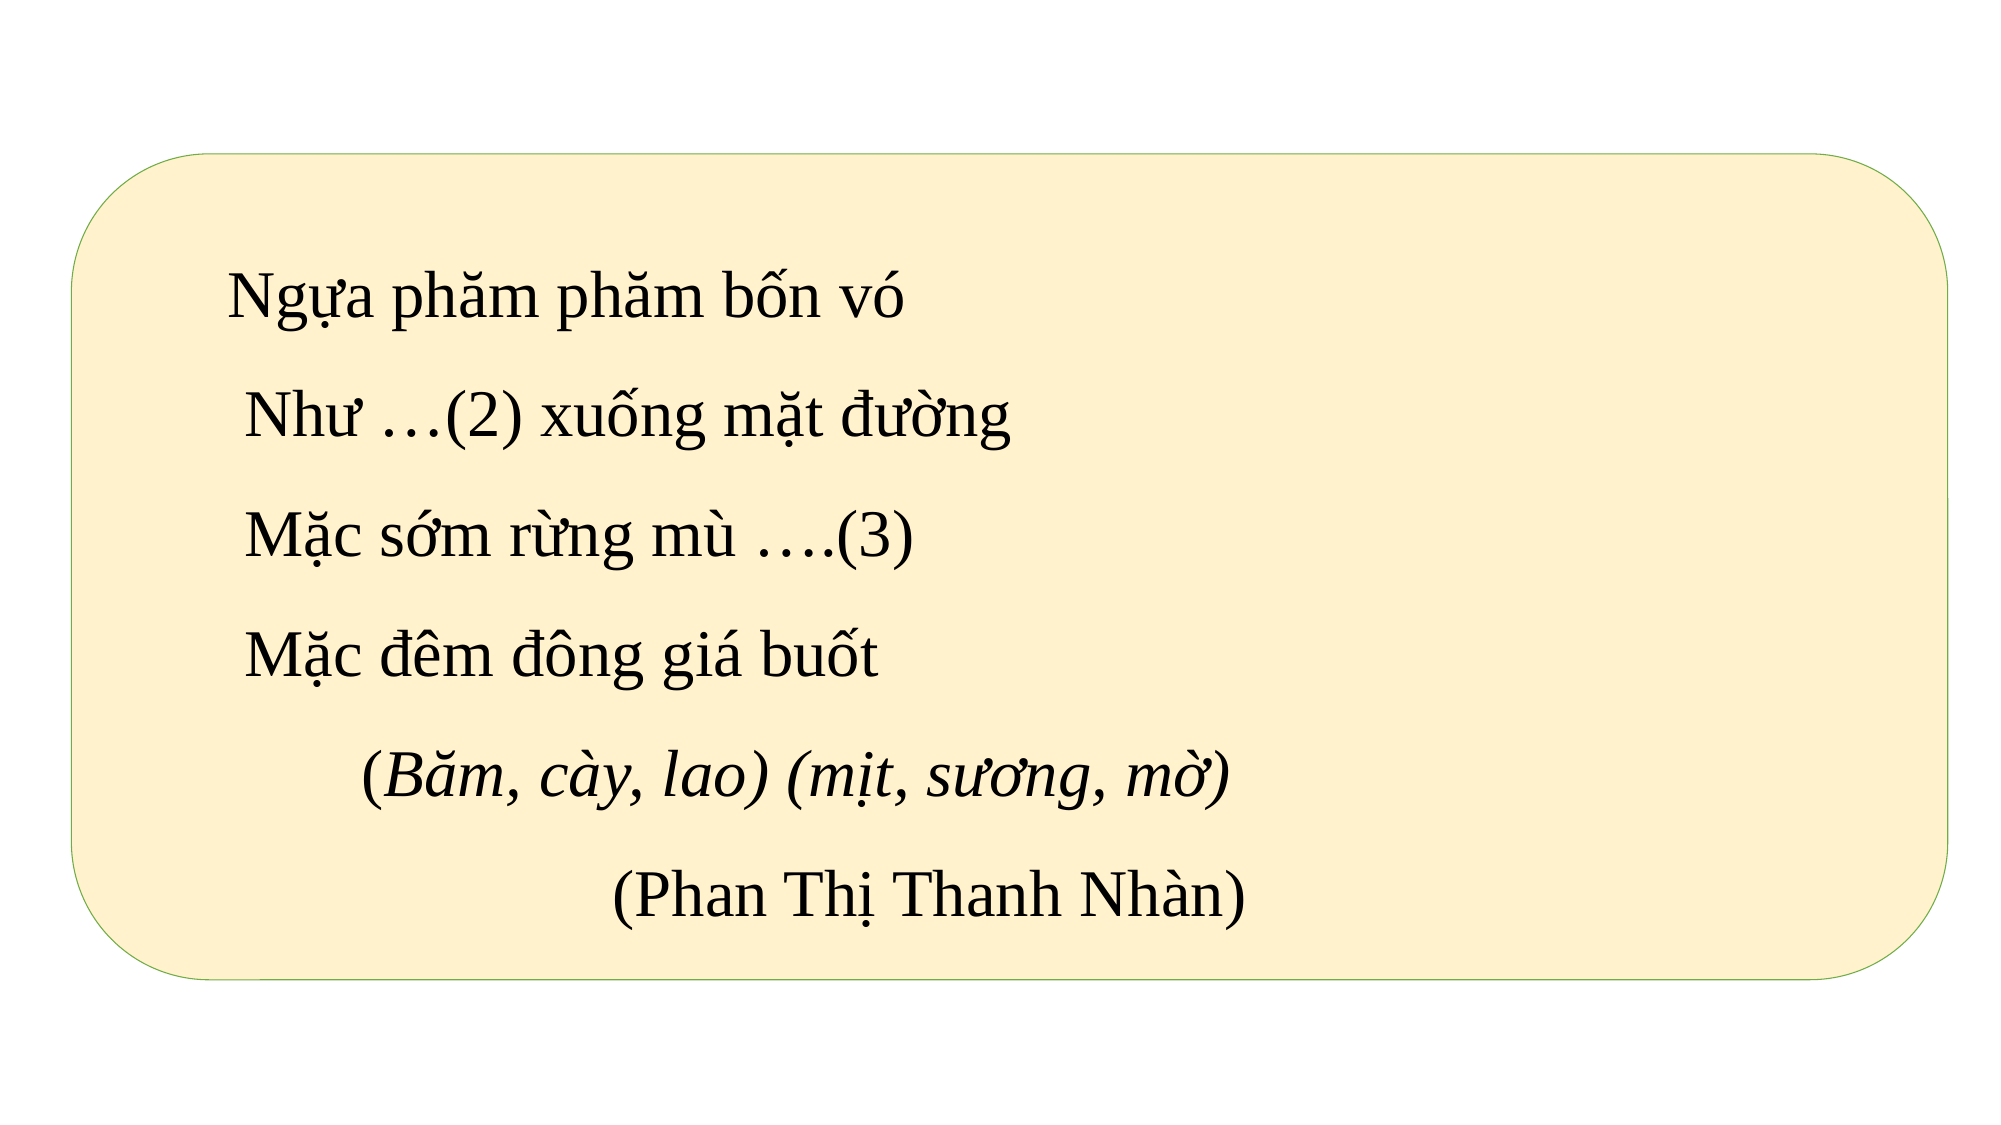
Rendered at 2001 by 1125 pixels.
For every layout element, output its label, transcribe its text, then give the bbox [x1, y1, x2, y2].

text_box Ngựa phăm phăm bốn vó Như …(2) xuống mặt đường Mặc sớm rừng mù ….(3) Mặc đêm đông giá buốt (Băm, cày, lao) (mịt, sương, mờ) (Phan Thị Thanh Nhàn) [212, 202, 1767, 938]
text_box [70, 153, 1949, 981]
